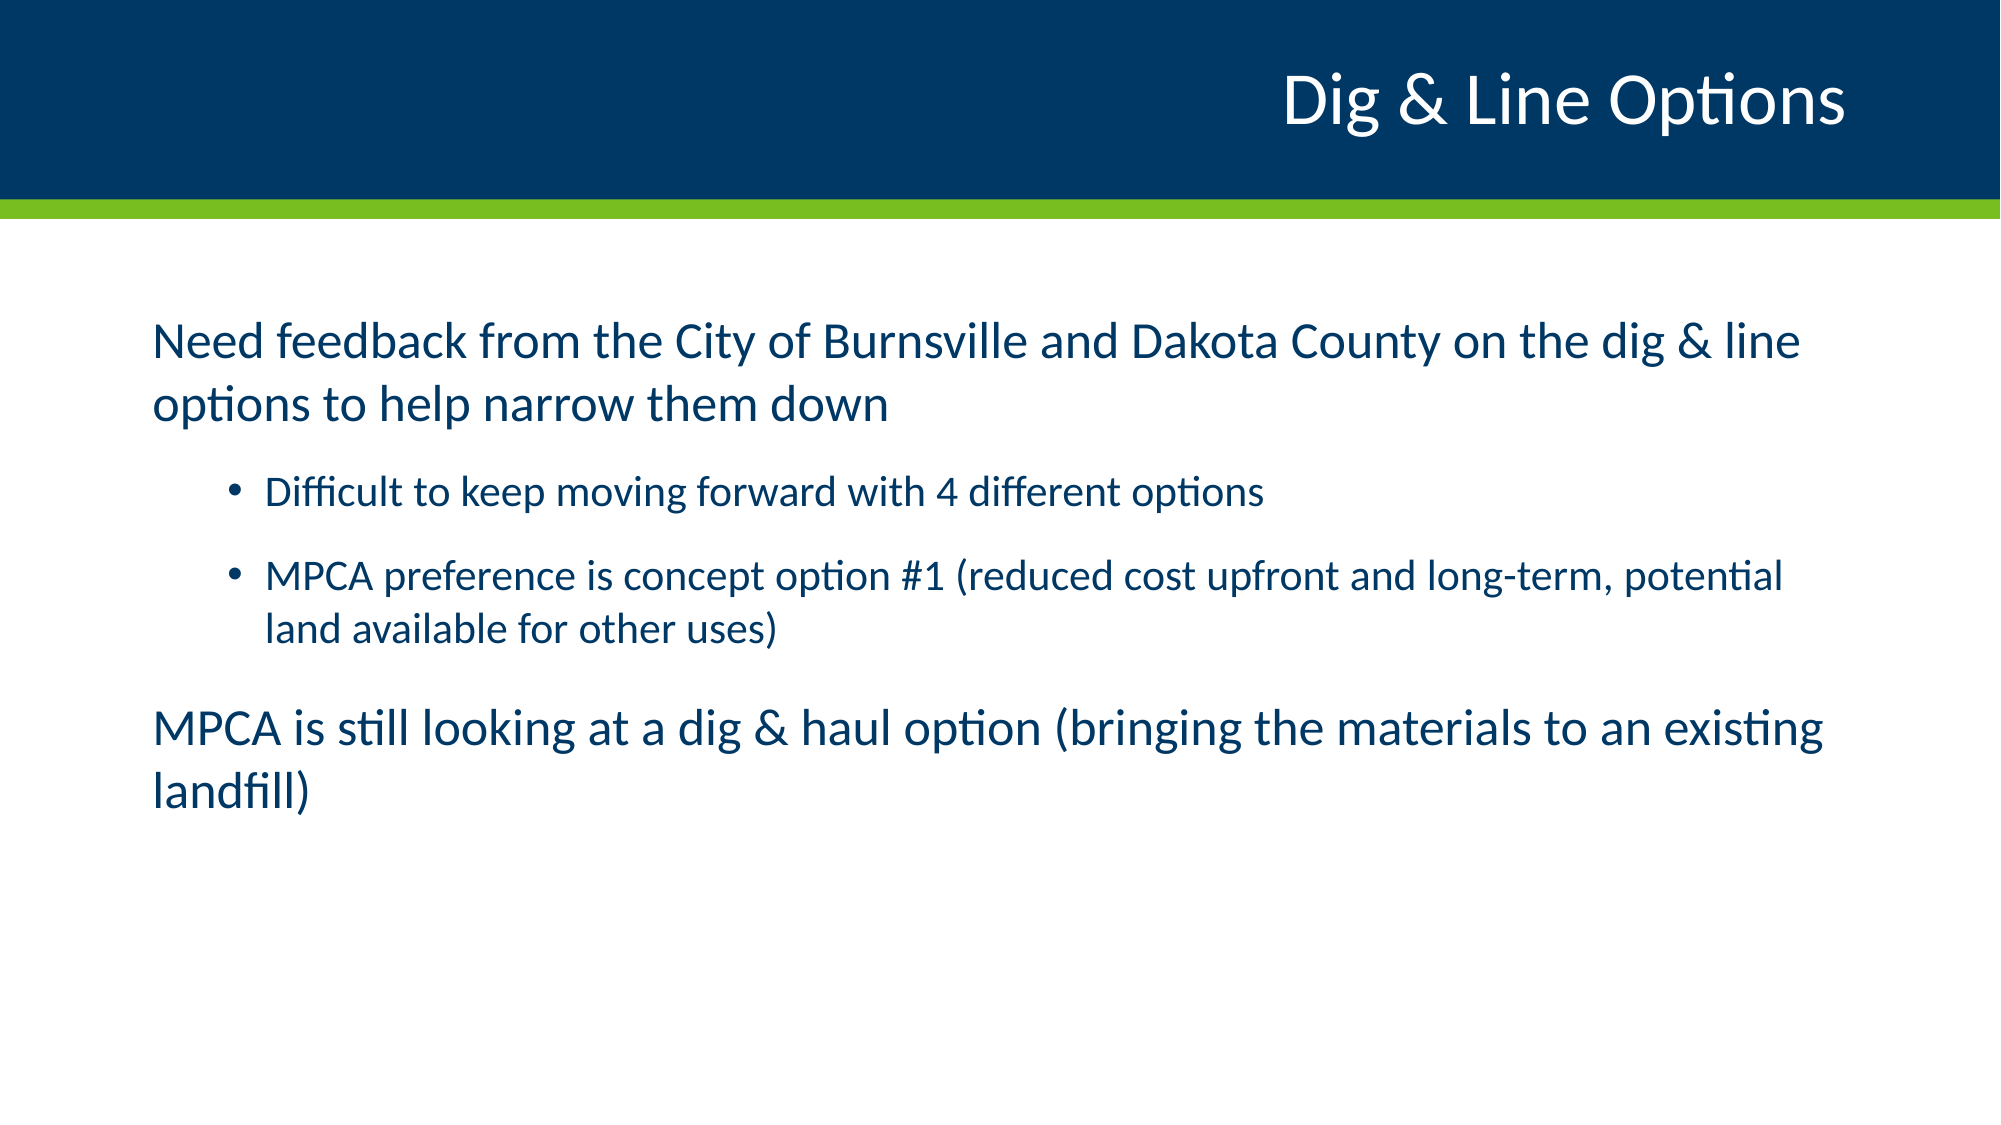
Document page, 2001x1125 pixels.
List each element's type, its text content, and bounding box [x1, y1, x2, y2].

title Dig & Line Options [137, 24, 1863, 175]
list Need feedback from the City of Burnsville and Dakota County on the dig & line options to help narrow them down Difficult to keep moving forward with 4 different options MPCA preference is concept option #1 (reduced cost upfront and long-term, potential land available for other uses) MPCA is still looking at a dig & haul option (bringing the materials to an existing landfill) [137, 299, 1863, 1014]
